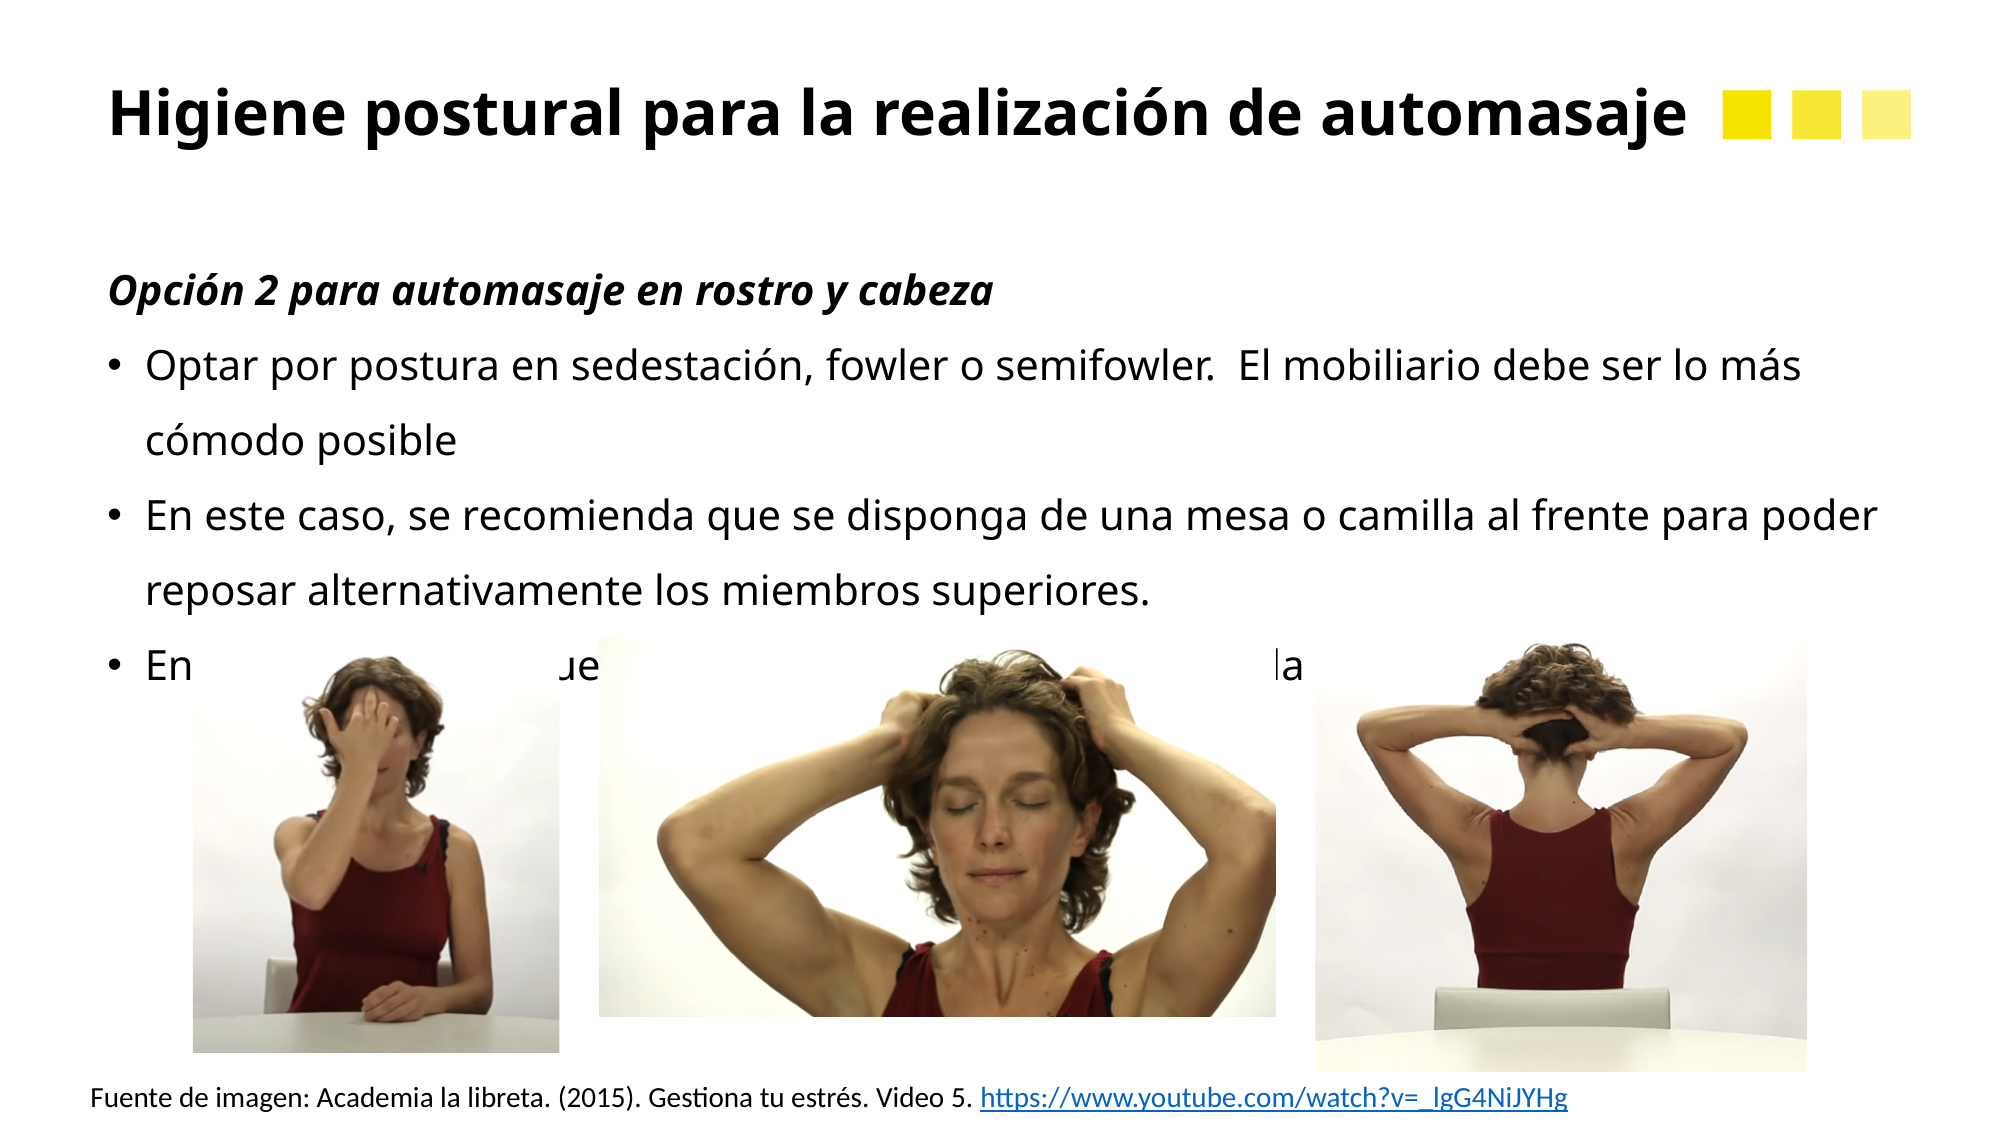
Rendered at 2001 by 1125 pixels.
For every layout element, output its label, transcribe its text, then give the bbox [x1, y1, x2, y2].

picture [599, 636, 1276, 1017]
text_box Fuente de imagen: Academia la libreta. (2015). Gestiona tu estrés. Video 5. https://www.youtube.com/watch?v=_lgG4NiJYHg [75, 1071, 1972, 1121]
picture [1612, 0, 2000, 215]
picture [192, 616, 560, 1053]
picture [1315, 635, 1808, 1072]
text_box Higiene postural para la realización de automasaje [92, 60, 1612, 170]
text_box Opción 2 para automasaje en rostro y cabeza Optar por postura en sedestación, fowler o semifowler. El mobiliario debe ser lo más cómodo posible En este caso, se recomienda que se disponga de una mesa o camilla al frente para poder reposar alternativamente los miembros superiores. En esta posición se puede trabajar de manera muy cómoda la zona occipital. [92, 231, 1988, 563]
